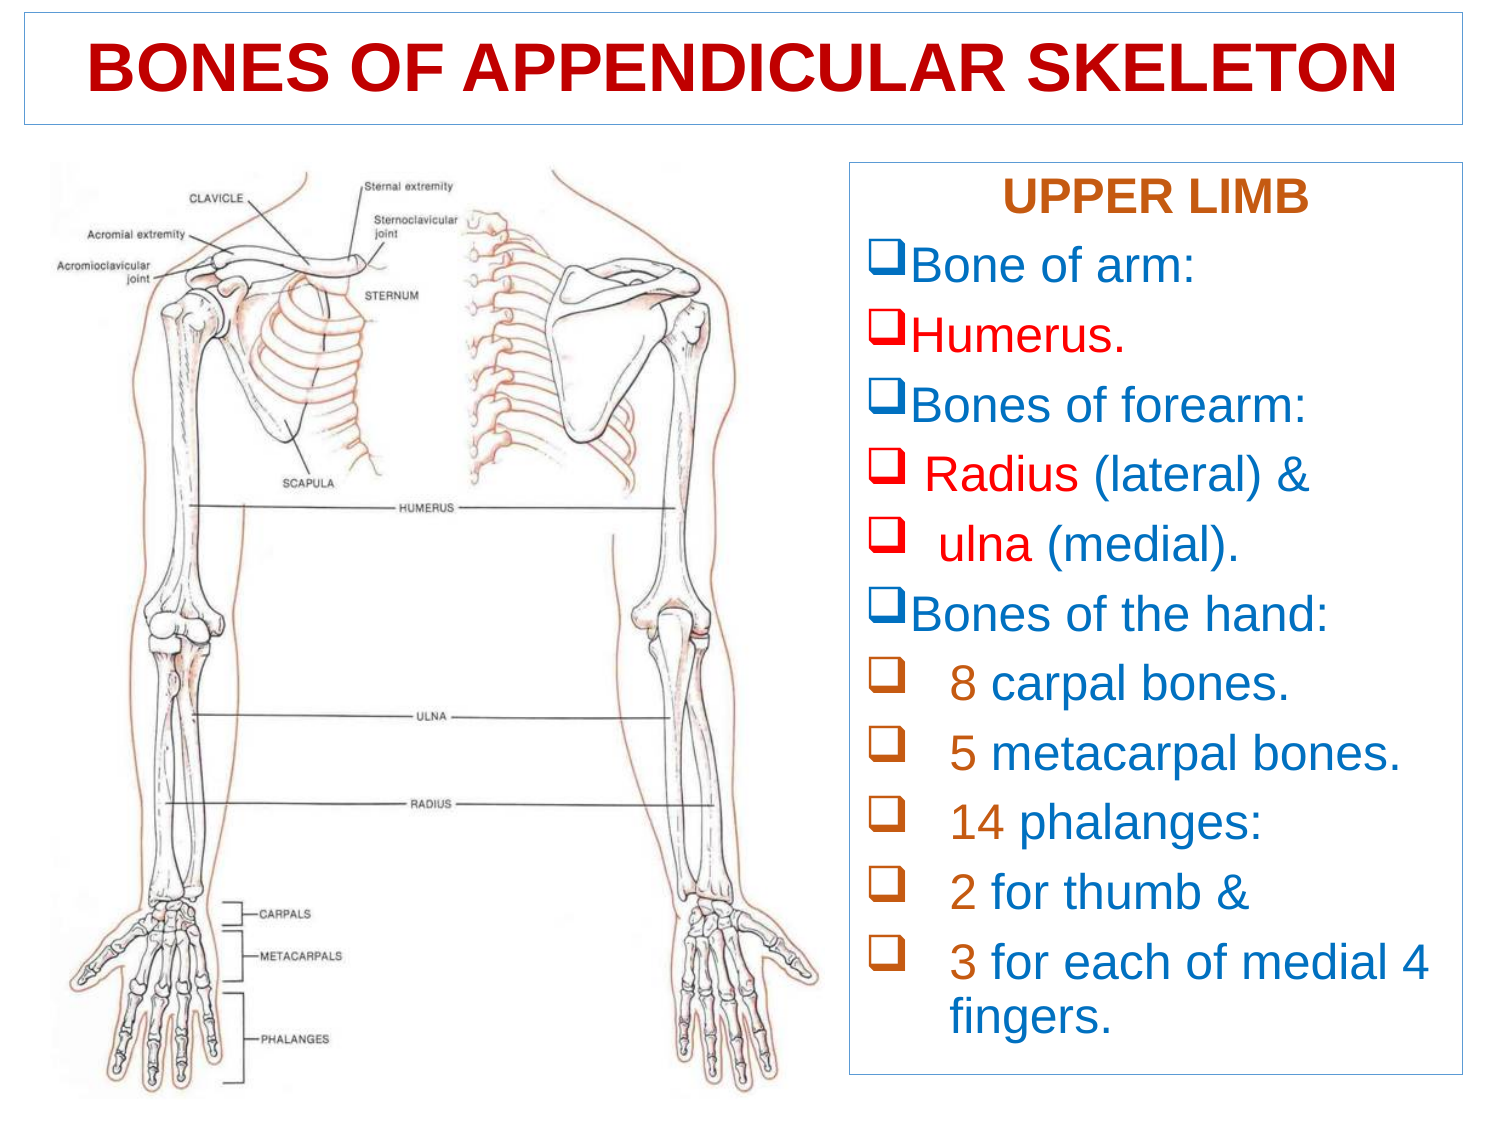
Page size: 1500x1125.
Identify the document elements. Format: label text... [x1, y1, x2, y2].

list UPPER LIMB Bone of arm: Humerus. Bones of forearm: Radius (lateral) & ulna (medial). Bones of the hand: 8 carpal bones. 5 metacarpal bones. 14 phalanges: 2 for thumb & 3 for each of medial 4 fingers. [849, 162, 1463, 1075]
title BONES OF APPENDICULAR SKELETON [24, 12, 1463, 125]
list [49, 162, 825, 1100]
